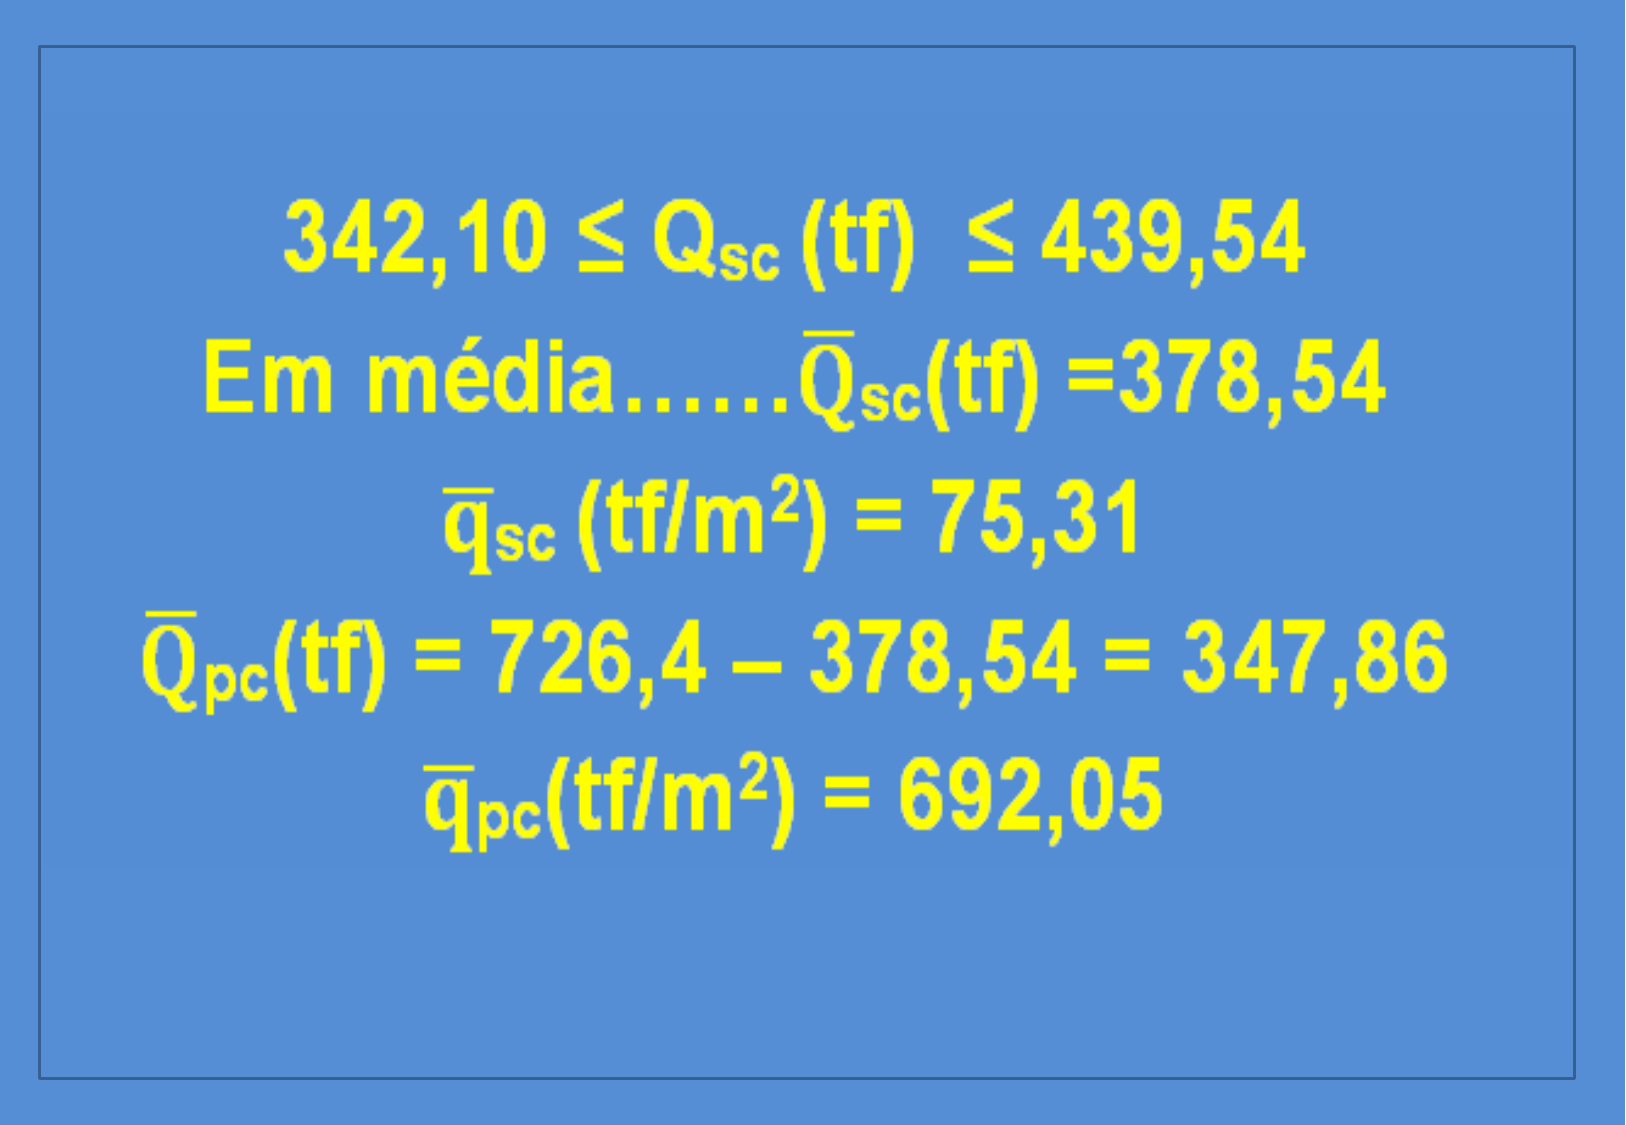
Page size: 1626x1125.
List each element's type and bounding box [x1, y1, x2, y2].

text_box [37, 45, 1576, 1080]
picture [44, 113, 1569, 870]
text_box [101, 66, 1625, 1083]
